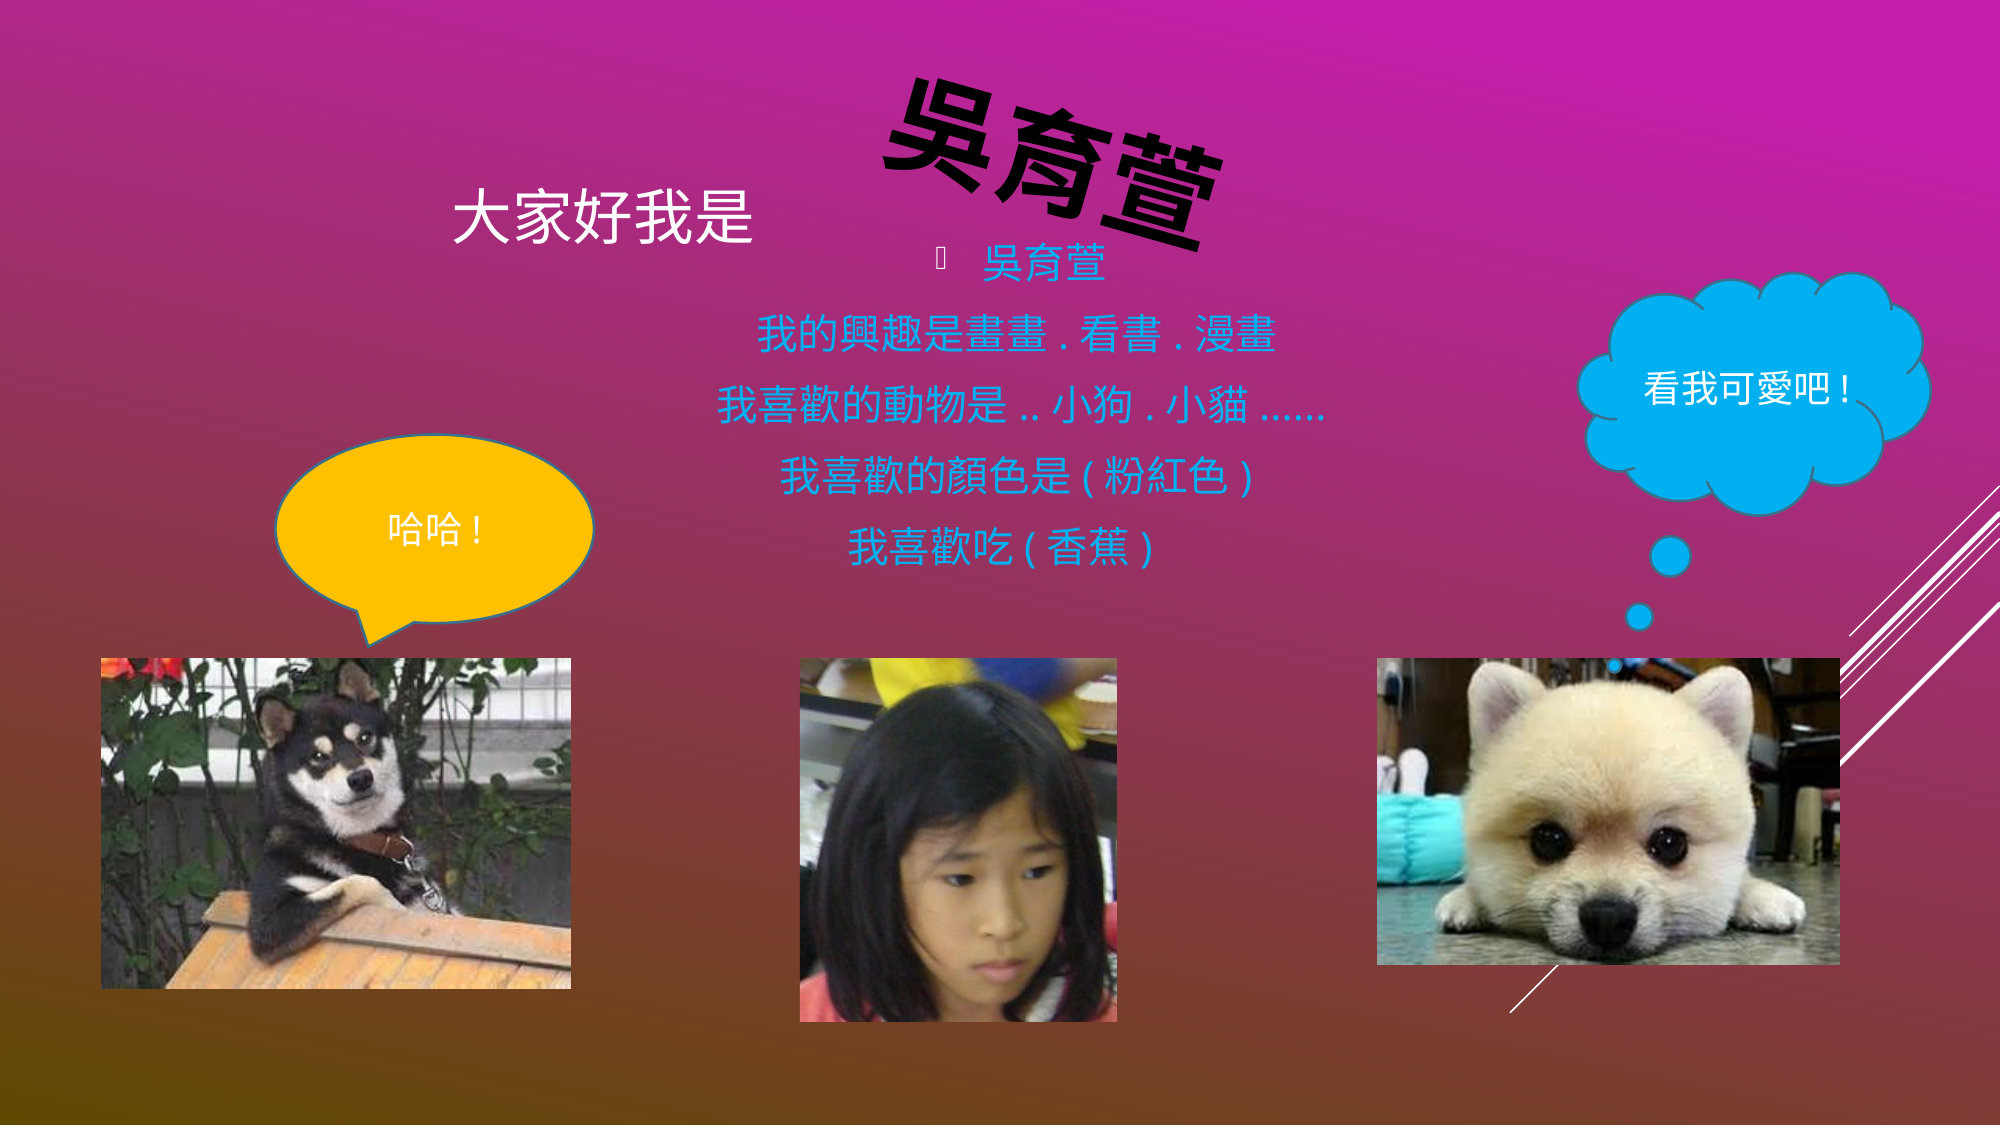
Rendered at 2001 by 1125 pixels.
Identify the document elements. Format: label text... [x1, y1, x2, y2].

picture [799, 658, 1118, 1022]
picture [1377, 658, 1841, 966]
list 吳育萱 我的興趣是畫畫.看書.漫畫 我喜歡的動物是..小狗.小貓...... 我喜歡的顏色是(粉紅色) 我喜歡吃(香蕉) [142, 229, 1901, 1125]
text_box 看我可愛吧! [1649, 534, 1693, 578]
picture [101, 658, 571, 989]
text_box 看我可愛吧! [1576, 271, 1933, 517]
title 大家好我是 [436, 170, 819, 229]
text_box 看我可愛吧! [1624, 602, 1655, 632]
text_box 哈哈! [274, 433, 596, 648]
text_box 吳育萱 [470, 0, 1639, 392]
